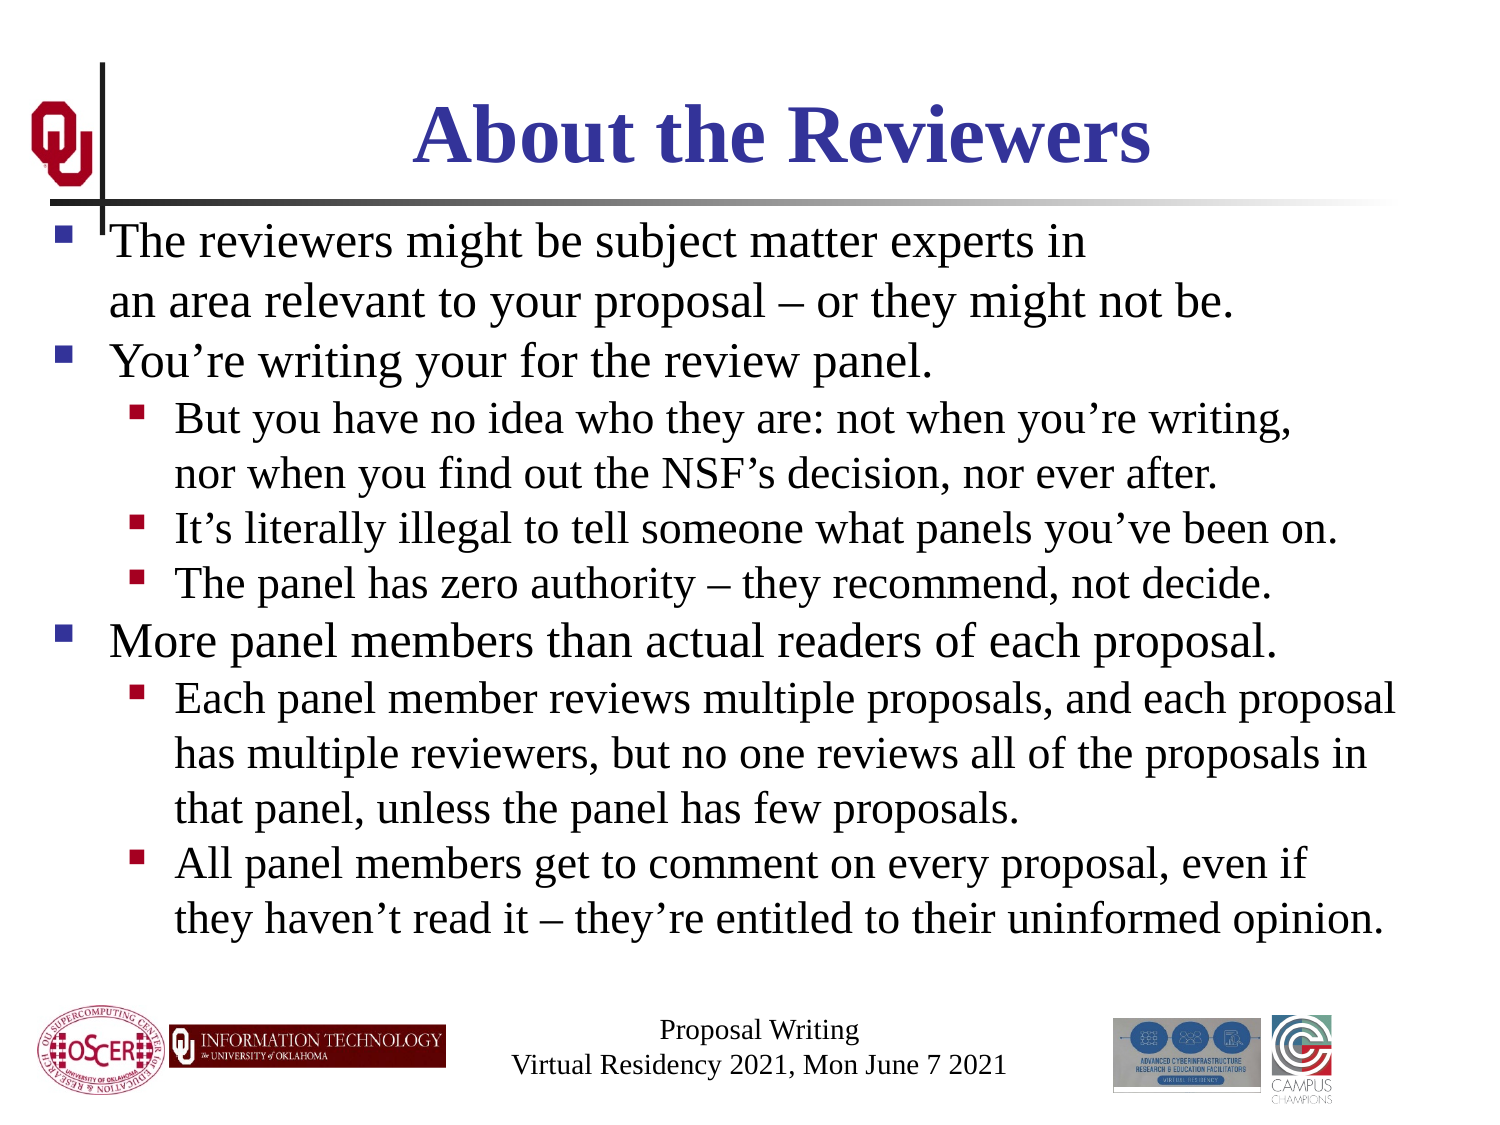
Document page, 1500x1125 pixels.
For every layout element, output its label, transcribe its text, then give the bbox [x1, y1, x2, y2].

list The reviewers might be subject matter experts in an area relevant to your proposal – or they might not be. You’re writing your for the review panel. But you have no idea who they are: not when you’re writing, nor when you find out the NSF’s decision, nor ever after. It’s literally illegal to tell someone what panels you’ve been on. The panel has zero authority – they recommend, not decide. More panel members than actual readers of each proposal. Each panel member reviews multiple proposals, and each proposal has multiple reviewers, but no one reviews all of the proposals in that panel, unless the panel has few proposals. All panel members get to comment on every proposal, even if they haven’t read it – they’re entitled to their uninformed opinion. [37, 200, 1463, 964]
picture [29, 99, 94, 189]
picture [1113, 1018, 1261, 1087]
footer Proposal Writing Virtual Residency 2021, Mon June 7 2021 [431, 1012, 1088, 1088]
title About the Reviewers [124, 74, 1442, 187]
picture [1267, 1010, 1336, 1104]
picture [37, 1005, 431, 1095]
